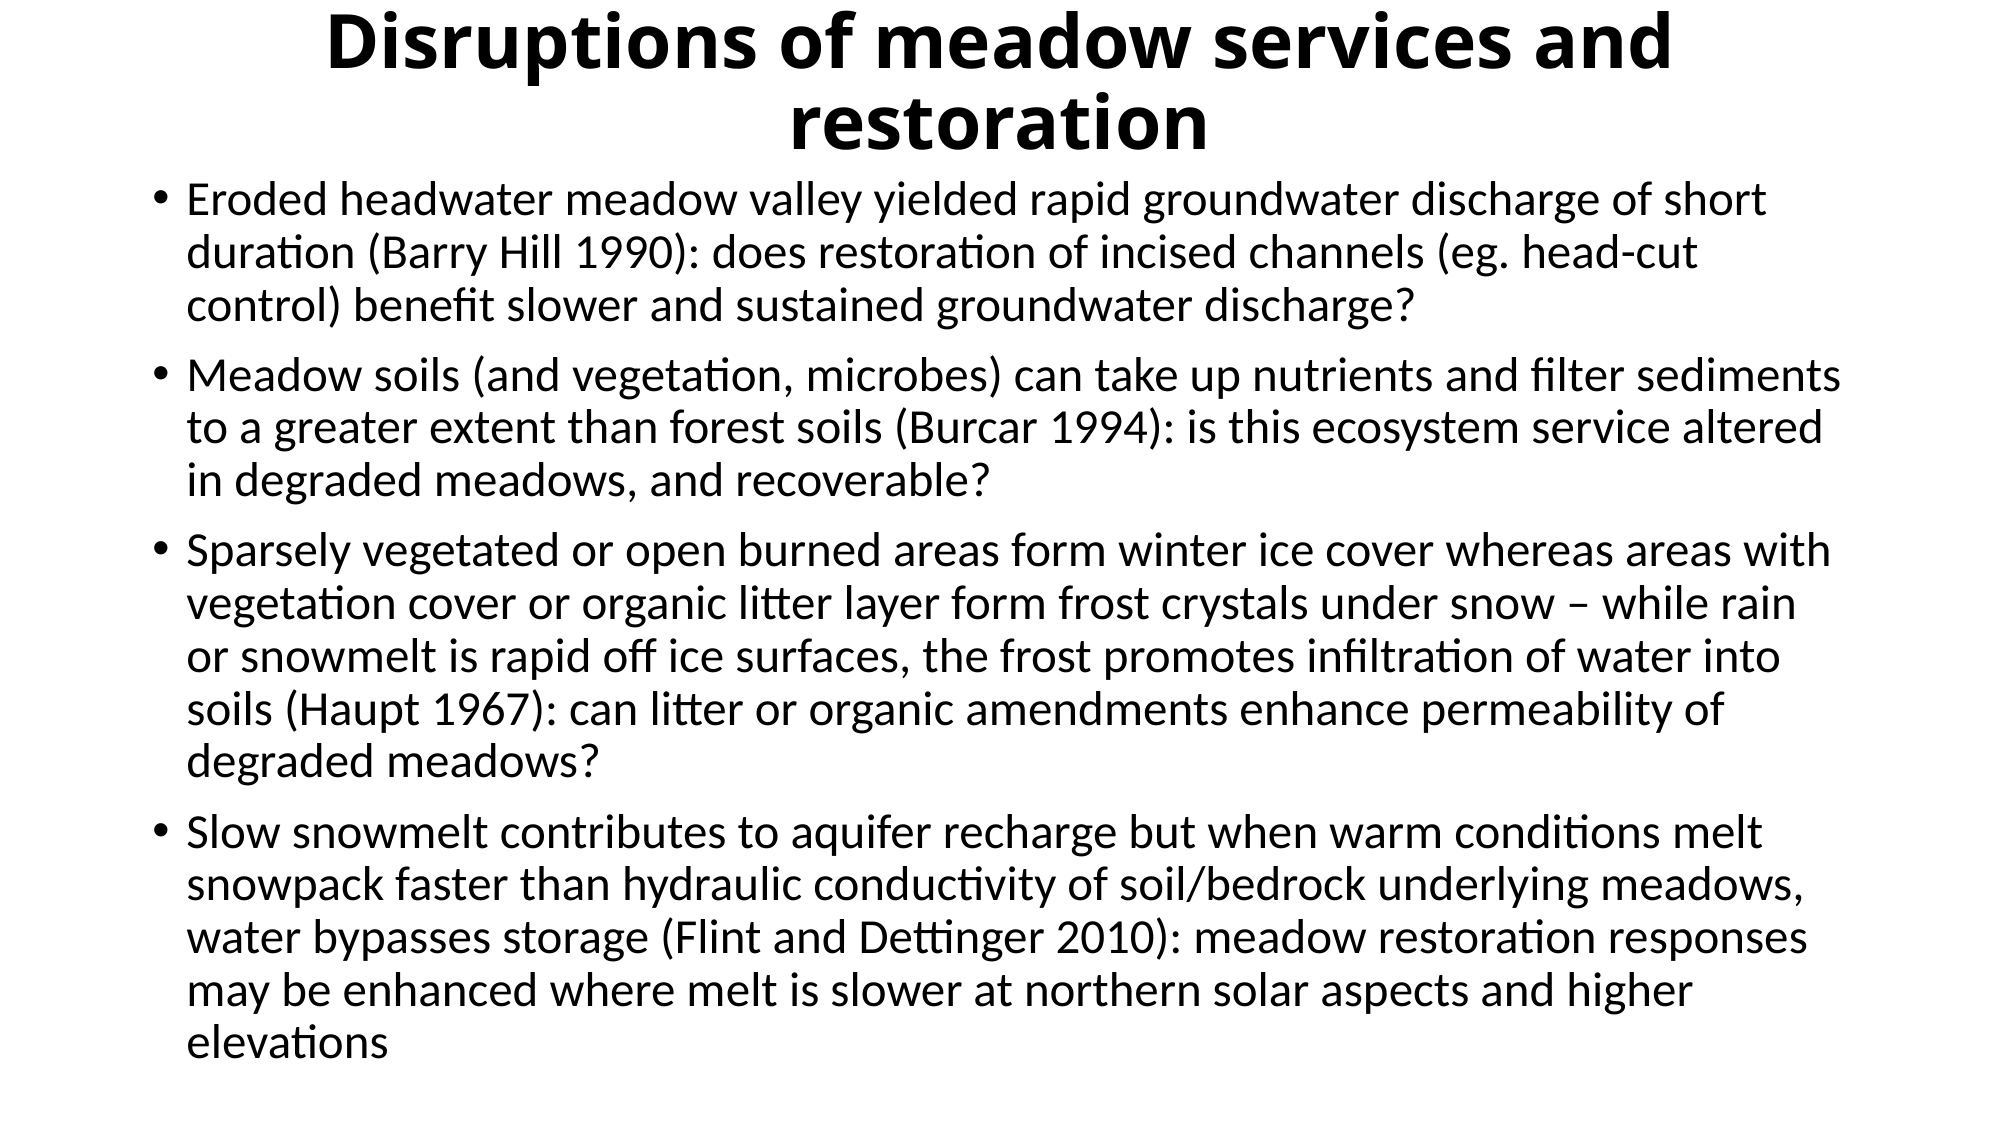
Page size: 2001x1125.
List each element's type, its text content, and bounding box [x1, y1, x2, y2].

list Eroded headwater meadow valley yielded rapid groundwater discharge of short duration (Barry Hill 1990): does restoration of incised channels (eg. head-cut control) benefit slower and sustained groundwater discharge? Meadow soils (and vegetation, microbes) can take up nutrients and filter sediments to a greater extent than forest soils (Burcar 1994): is this ecosystem service altered in degraded meadows, and recoverable? Sparsely vegetated or open burned areas form winter ice cover whereas areas with vegetation cover or organic litter layer form frost crystals under snow – while rain or snowmelt is rapid off ice surfaces, the frost promotes infiltration of water into soils (Haupt 1967): can litter or organic amendments enhance permeability of degraded meadows? Slow snowmelt contributes to aquifer recharge but when warm conditions melt snowpack faster than hydraulic conductivity of soil/bedrock underlying meadows, water bypasses storage (Flint and Dettinger 2010): meadow restoration responses may be enhanced where melt is slower at northern solar aspects and higher elevations [137, 165, 1863, 1087]
title Disruptions of meadow services and restoration [115, 37, 1885, 132]
